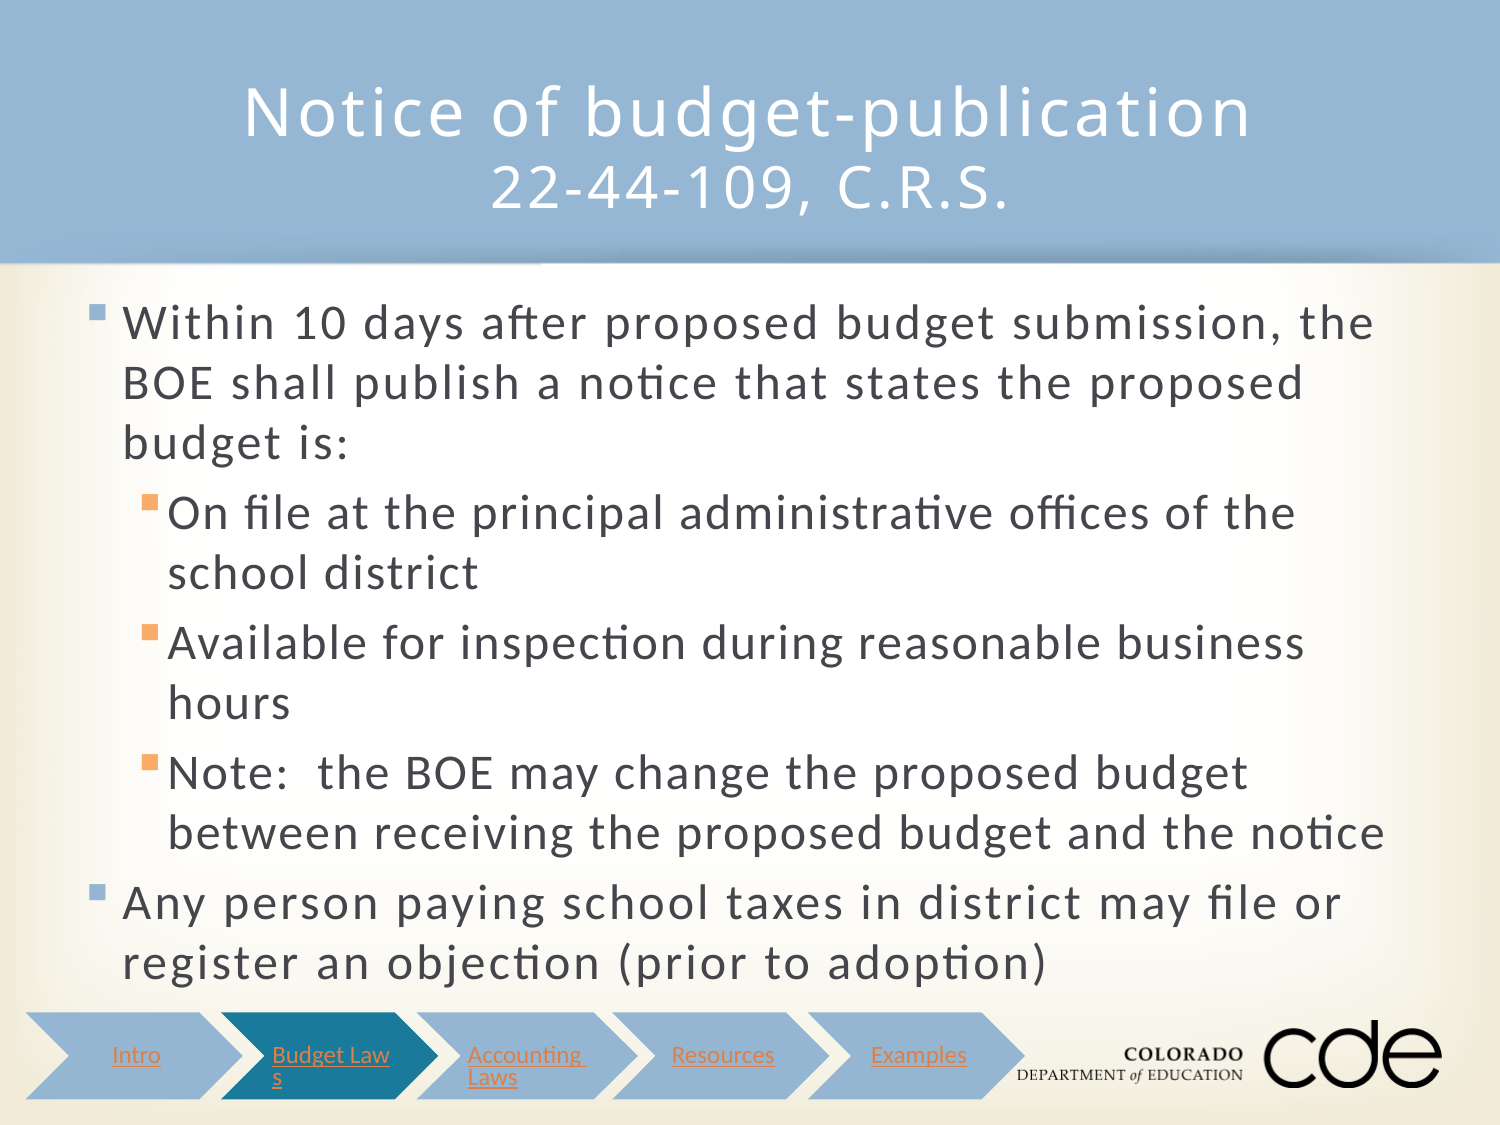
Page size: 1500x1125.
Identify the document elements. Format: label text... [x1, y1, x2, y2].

title Notice of budget-publication 22-44-109, C.R.S. [75, 62, 1425, 250]
picture [0, 0, 1500, 1125]
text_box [25, 1012, 1026, 1100]
list Within 10 days after proposed budget submission, the BOE shall publish a notice that states the proposed budget is: On file at the principal administrative offices of the school district Available for inspection during reasonable business hours Note: the BOE may change the proposed budget between receiving the proposed budget and the notice Any person paying school taxes in district may file or register an objection (prior to adoption) [62, 281, 1442, 1005]
